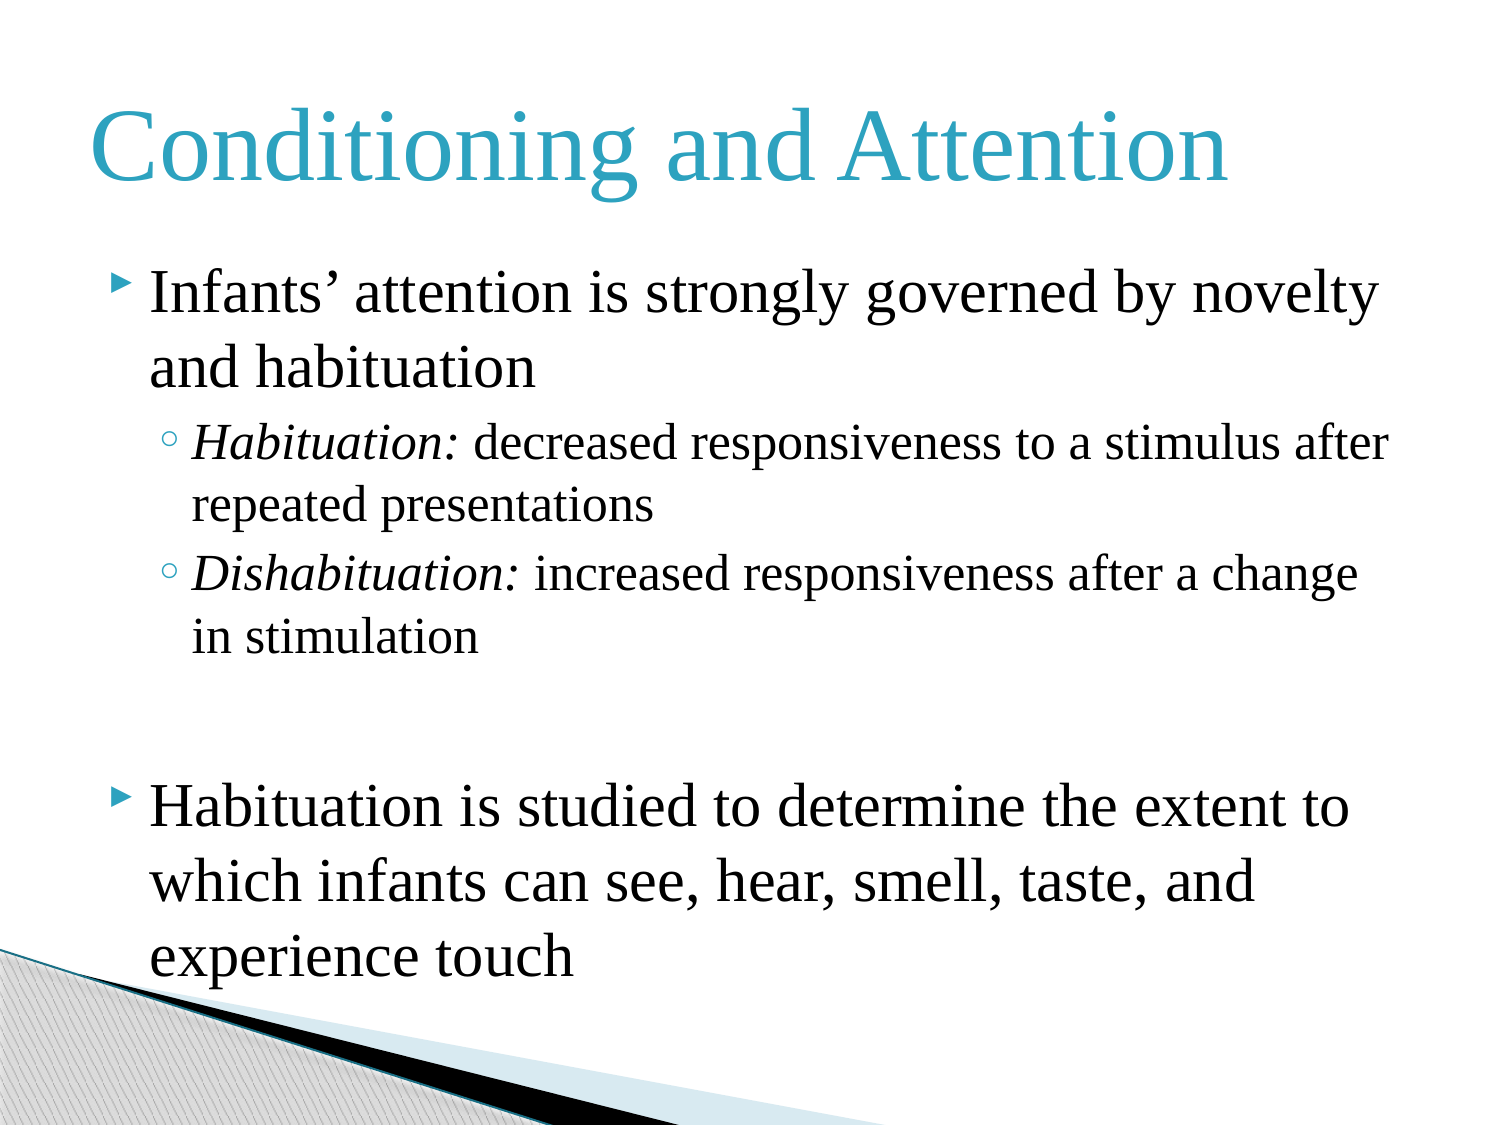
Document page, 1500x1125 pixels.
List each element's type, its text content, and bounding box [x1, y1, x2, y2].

title Conditioning and Attention [75, 45, 1425, 233]
list Infants’ attention is strongly governed by novelty and habituation Habituation: decreased responsiveness to a stimulus after repeated presentations Dishabituation: increased responsiveness after a change in stimulation Habituation is studied to determine the extent to which infants can see, hear, smell, taste, and experience touch [75, 243, 1425, 986]
